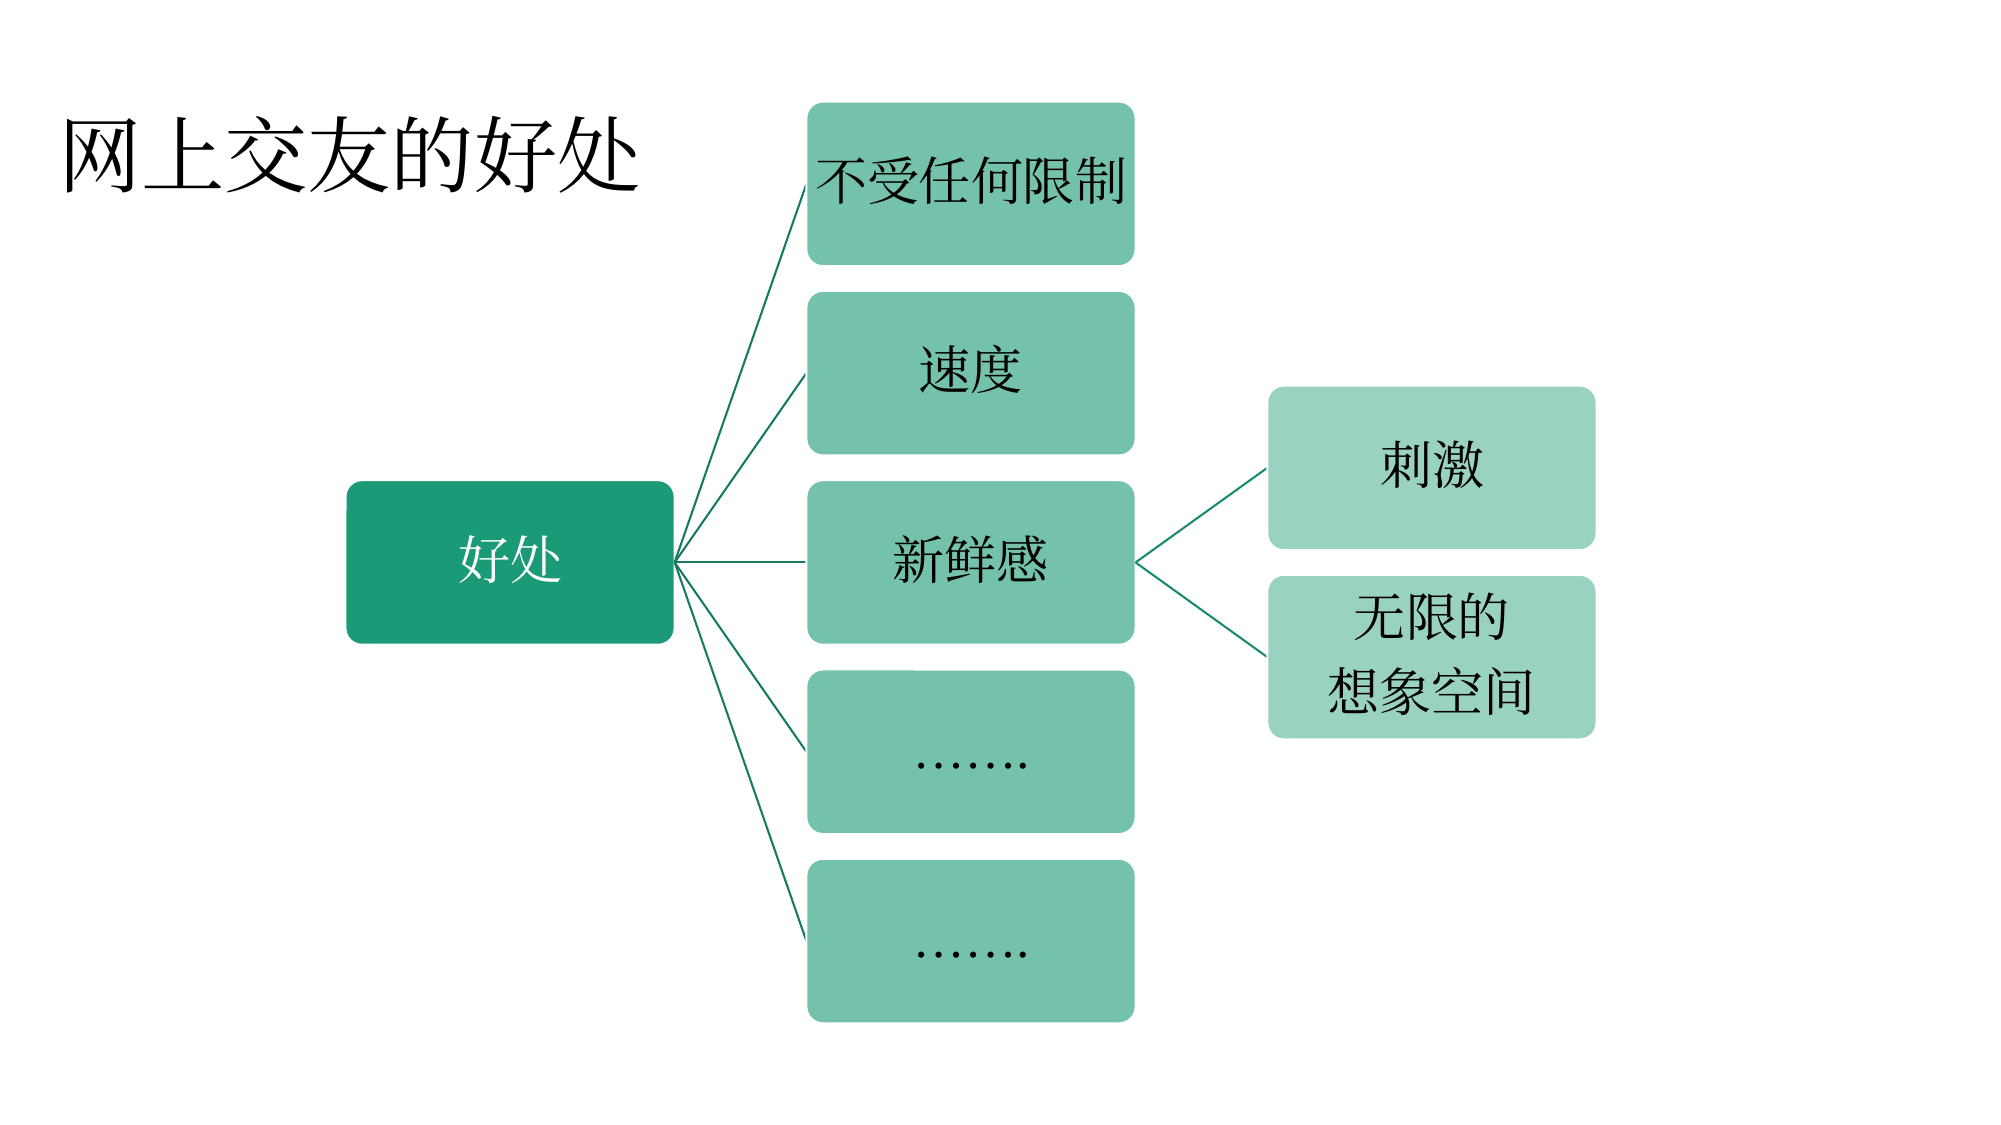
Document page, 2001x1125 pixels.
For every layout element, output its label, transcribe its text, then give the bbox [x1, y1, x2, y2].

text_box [345, 101, 1597, 1024]
text_box 网上交友的好处 [43, 58, 2000, 262]
